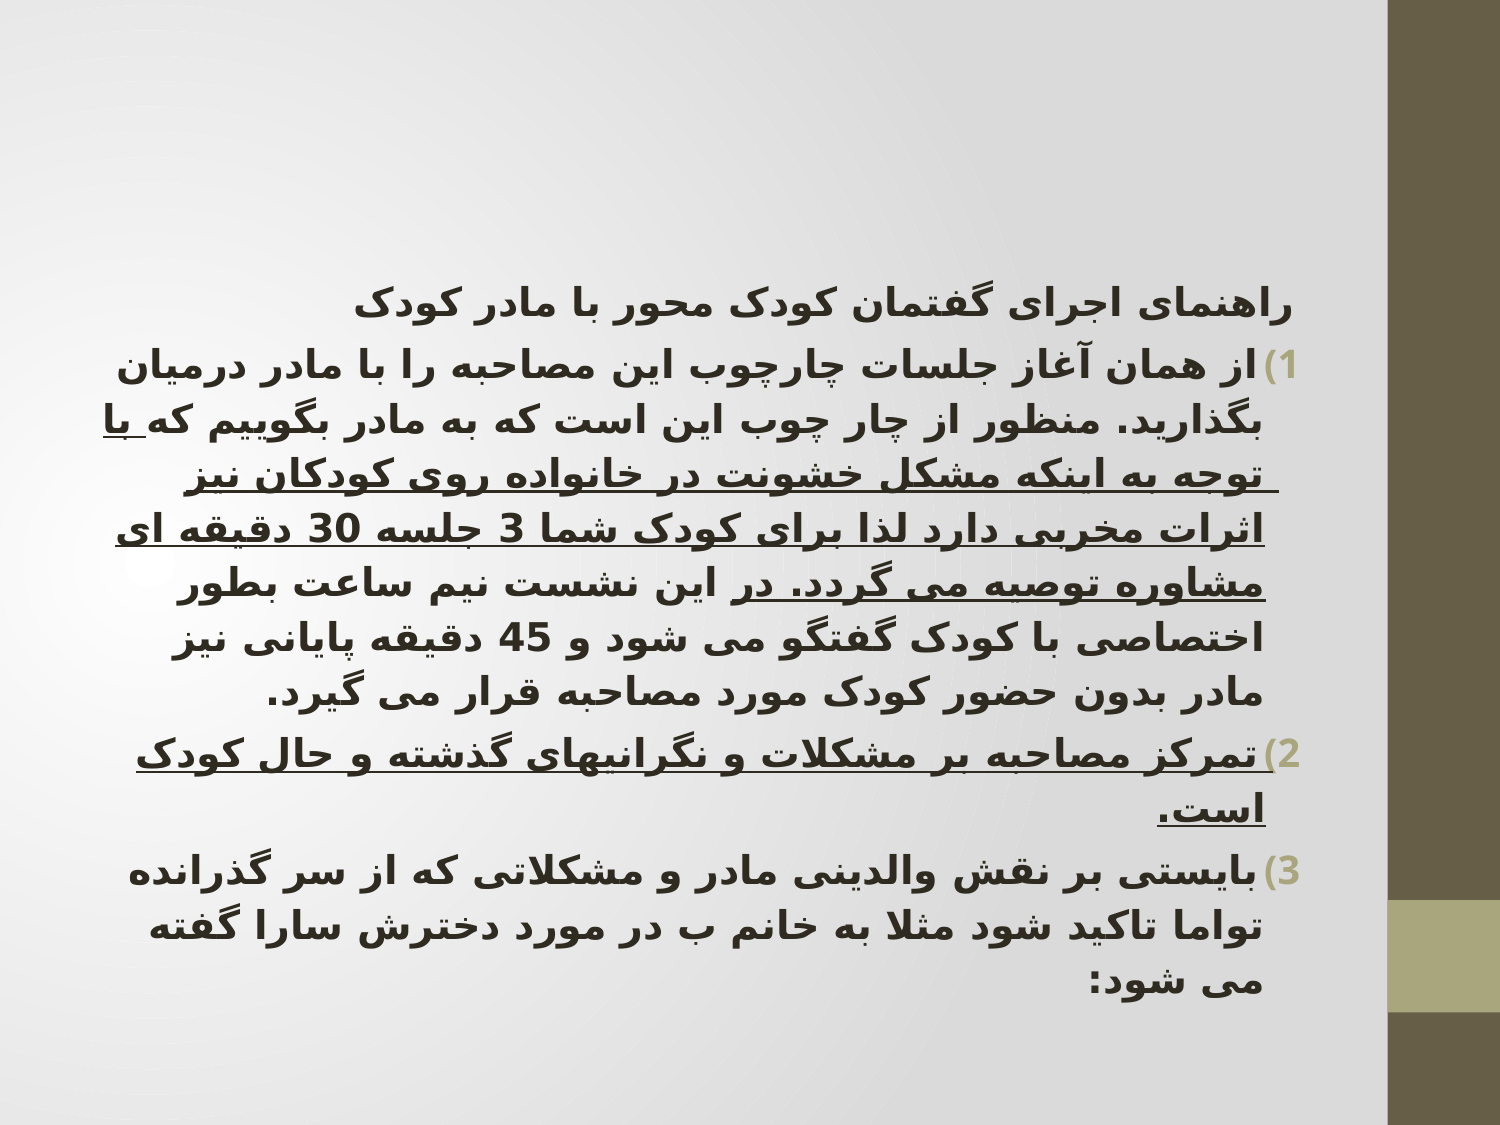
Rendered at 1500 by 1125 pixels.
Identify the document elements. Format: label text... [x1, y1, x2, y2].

list راهنمای اجرای گفتمان کودک محور با مادر کودک از همان آغاز جلسات چارچوب این مصاحبه را با مادر درمیان بگذارید. منظور از چار چوب این است که به مادر بگوییم که با توجه به اینکه مشکل خشونت در خانواده روی کودکان نیز اثرات مخربی دارد لذا برای کودک شما 3 جلسه 30 دقیقه ای مشاوره توصیه می گردد. در این نشست نیم ساعت بطور اختصاصی با کودک گفتگو می شود و 45 دقیقه پایانی نیز مادر بدون حضور کودک مورد مصاحبه قرار می گیرد. تمرکز مصاحبه بر مشکلات و نگرانیهای گذشته و حال کودک است. بایستی بر نقش والدینی مادر و مشکلاتی که از سر گذرانده تواما تاکید شود مثلا به خانم ب در مورد دخترش سارا گفته می شود: [75, 262, 1325, 1050]
